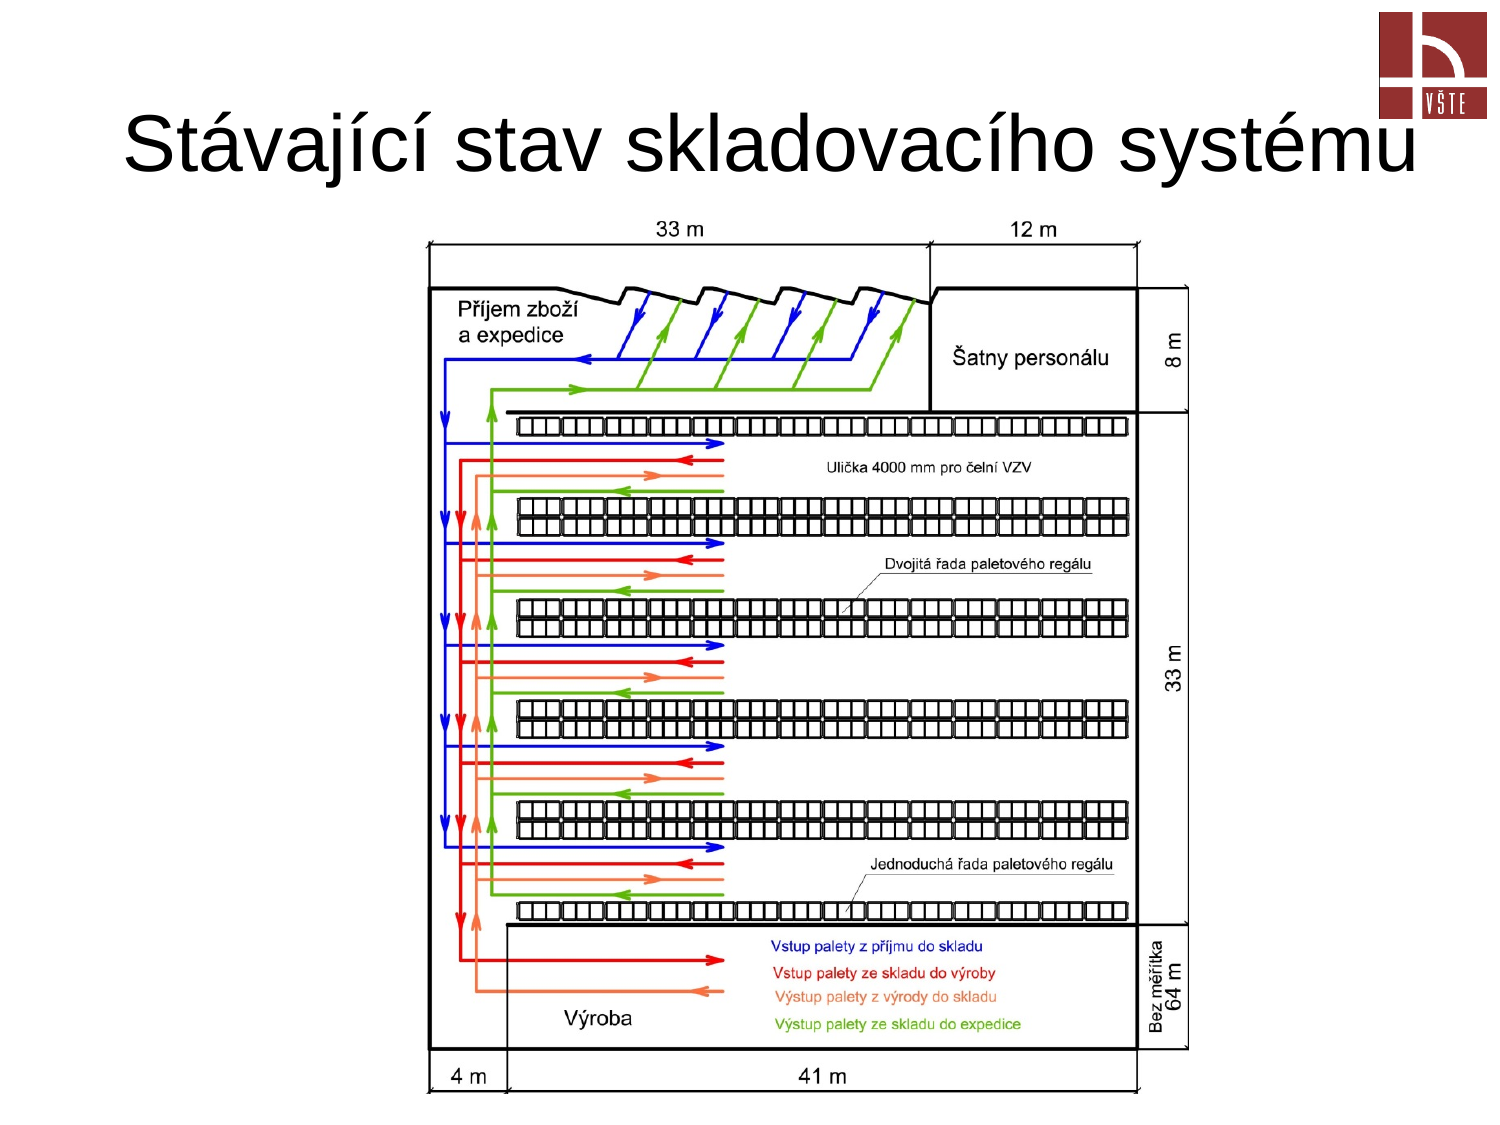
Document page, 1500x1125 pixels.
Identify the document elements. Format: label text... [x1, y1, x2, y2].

picture [1379, 12, 1487, 120]
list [418, 207, 1189, 1095]
title Stávající stav skladovacího systému [75, 45, 1471, 233]
